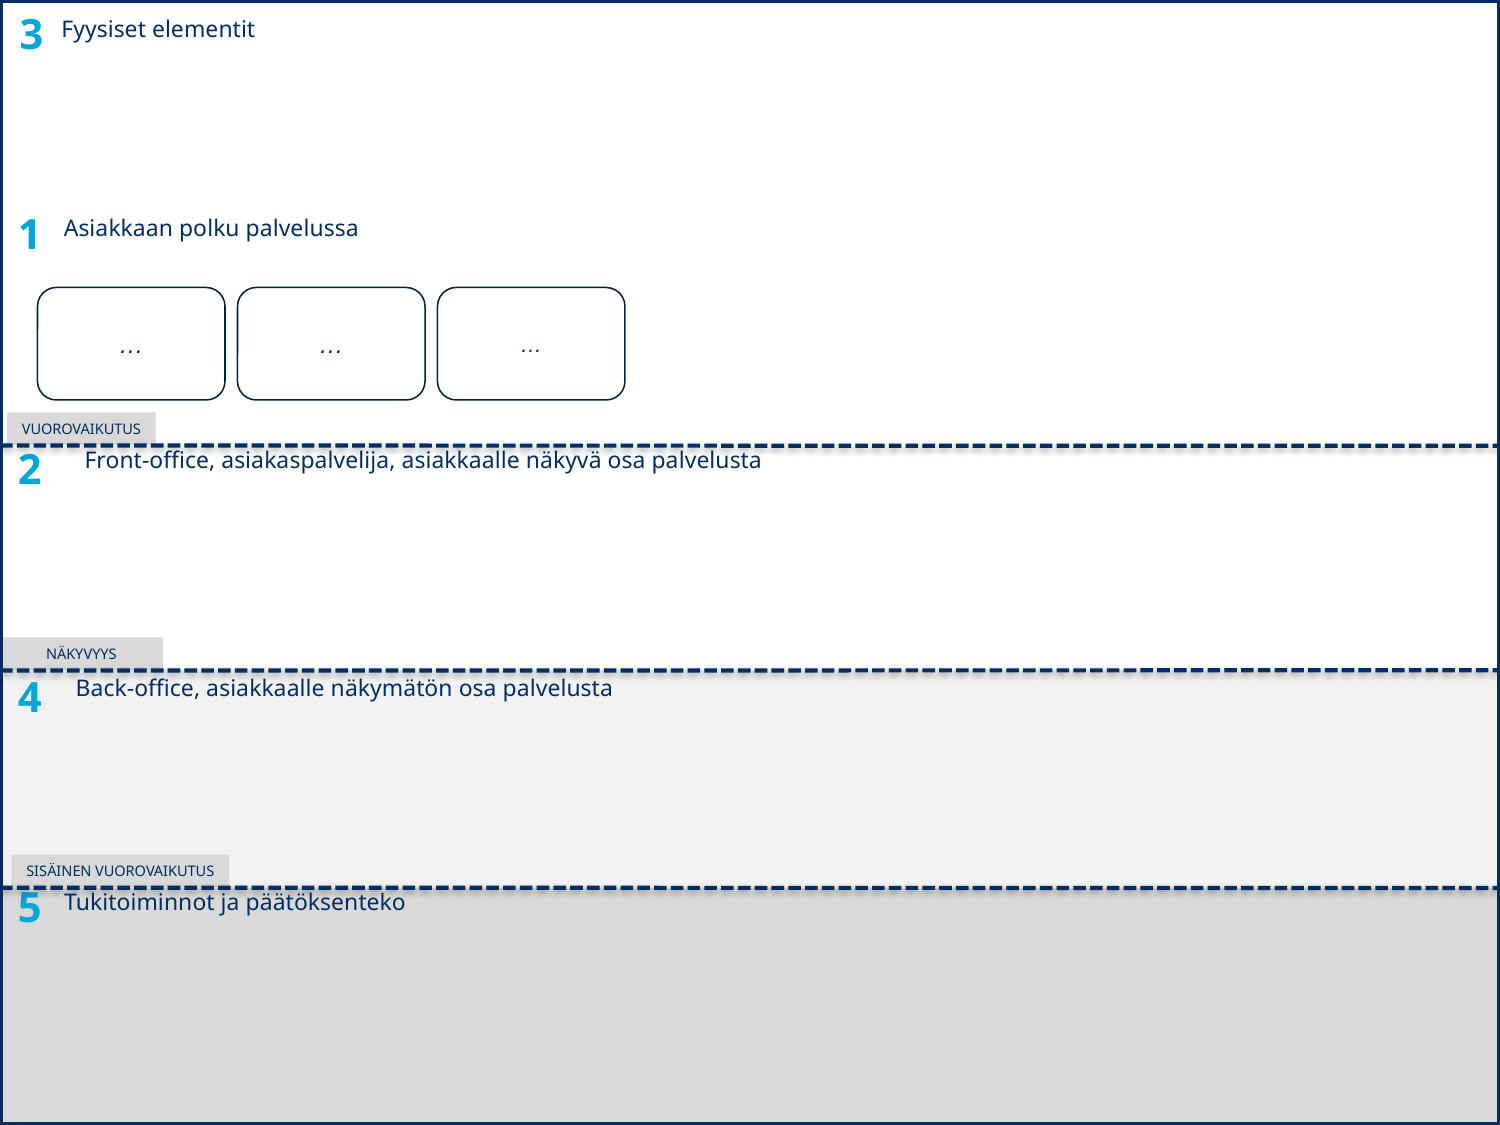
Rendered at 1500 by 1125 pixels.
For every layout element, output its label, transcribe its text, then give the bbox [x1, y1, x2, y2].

text_box … [35, 285, 228, 403]
text_box … [235, 285, 428, 403]
text_box … [435, 285, 628, 403]
